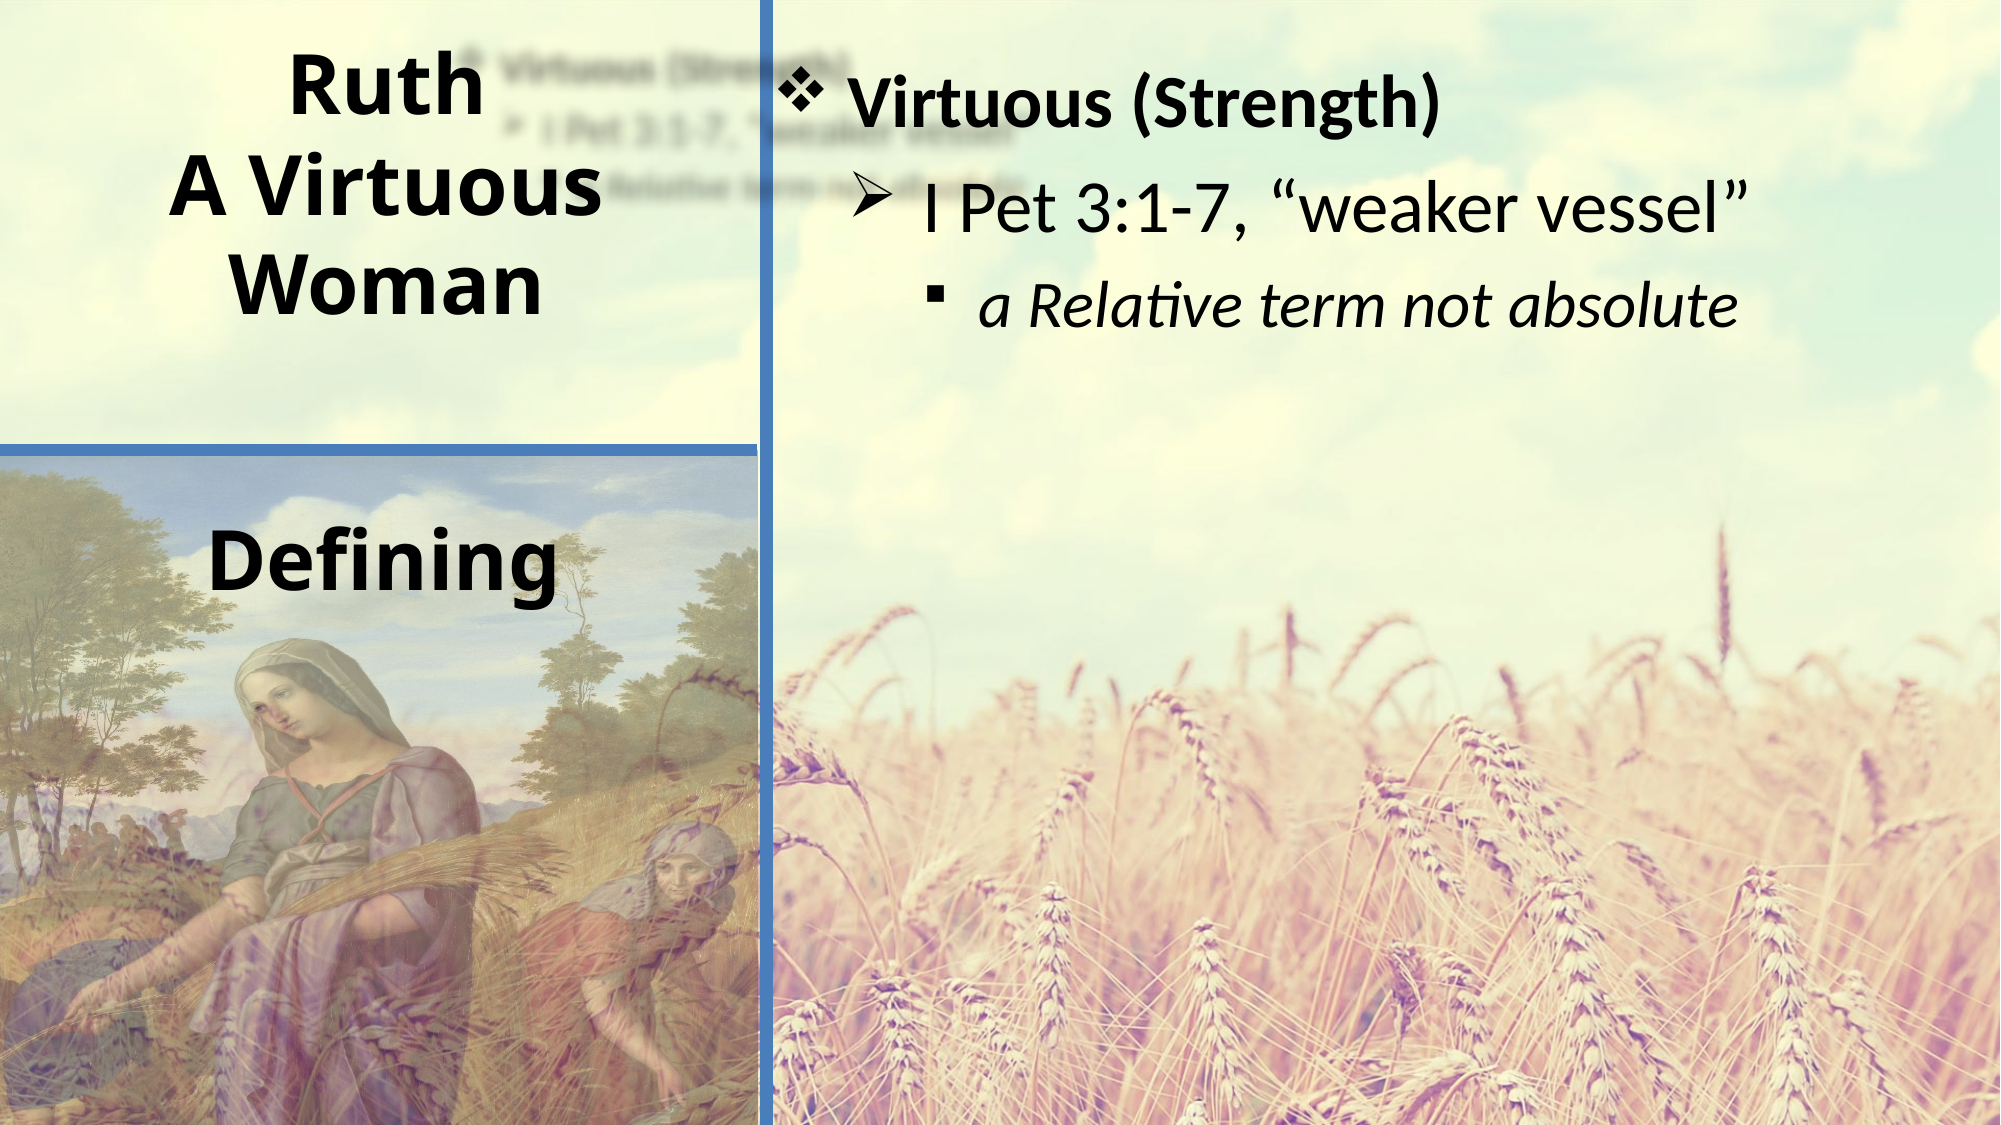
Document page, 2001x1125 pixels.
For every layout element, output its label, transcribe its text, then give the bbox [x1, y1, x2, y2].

title Ruth A Virtuous Woman [16, 24, 758, 426]
list Defining [0, 500, 767, 1101]
list Virtuous (Strength) I Pet 3:1-7, “weaker vessel” a Relative term not absolute [757, 44, 1984, 1125]
